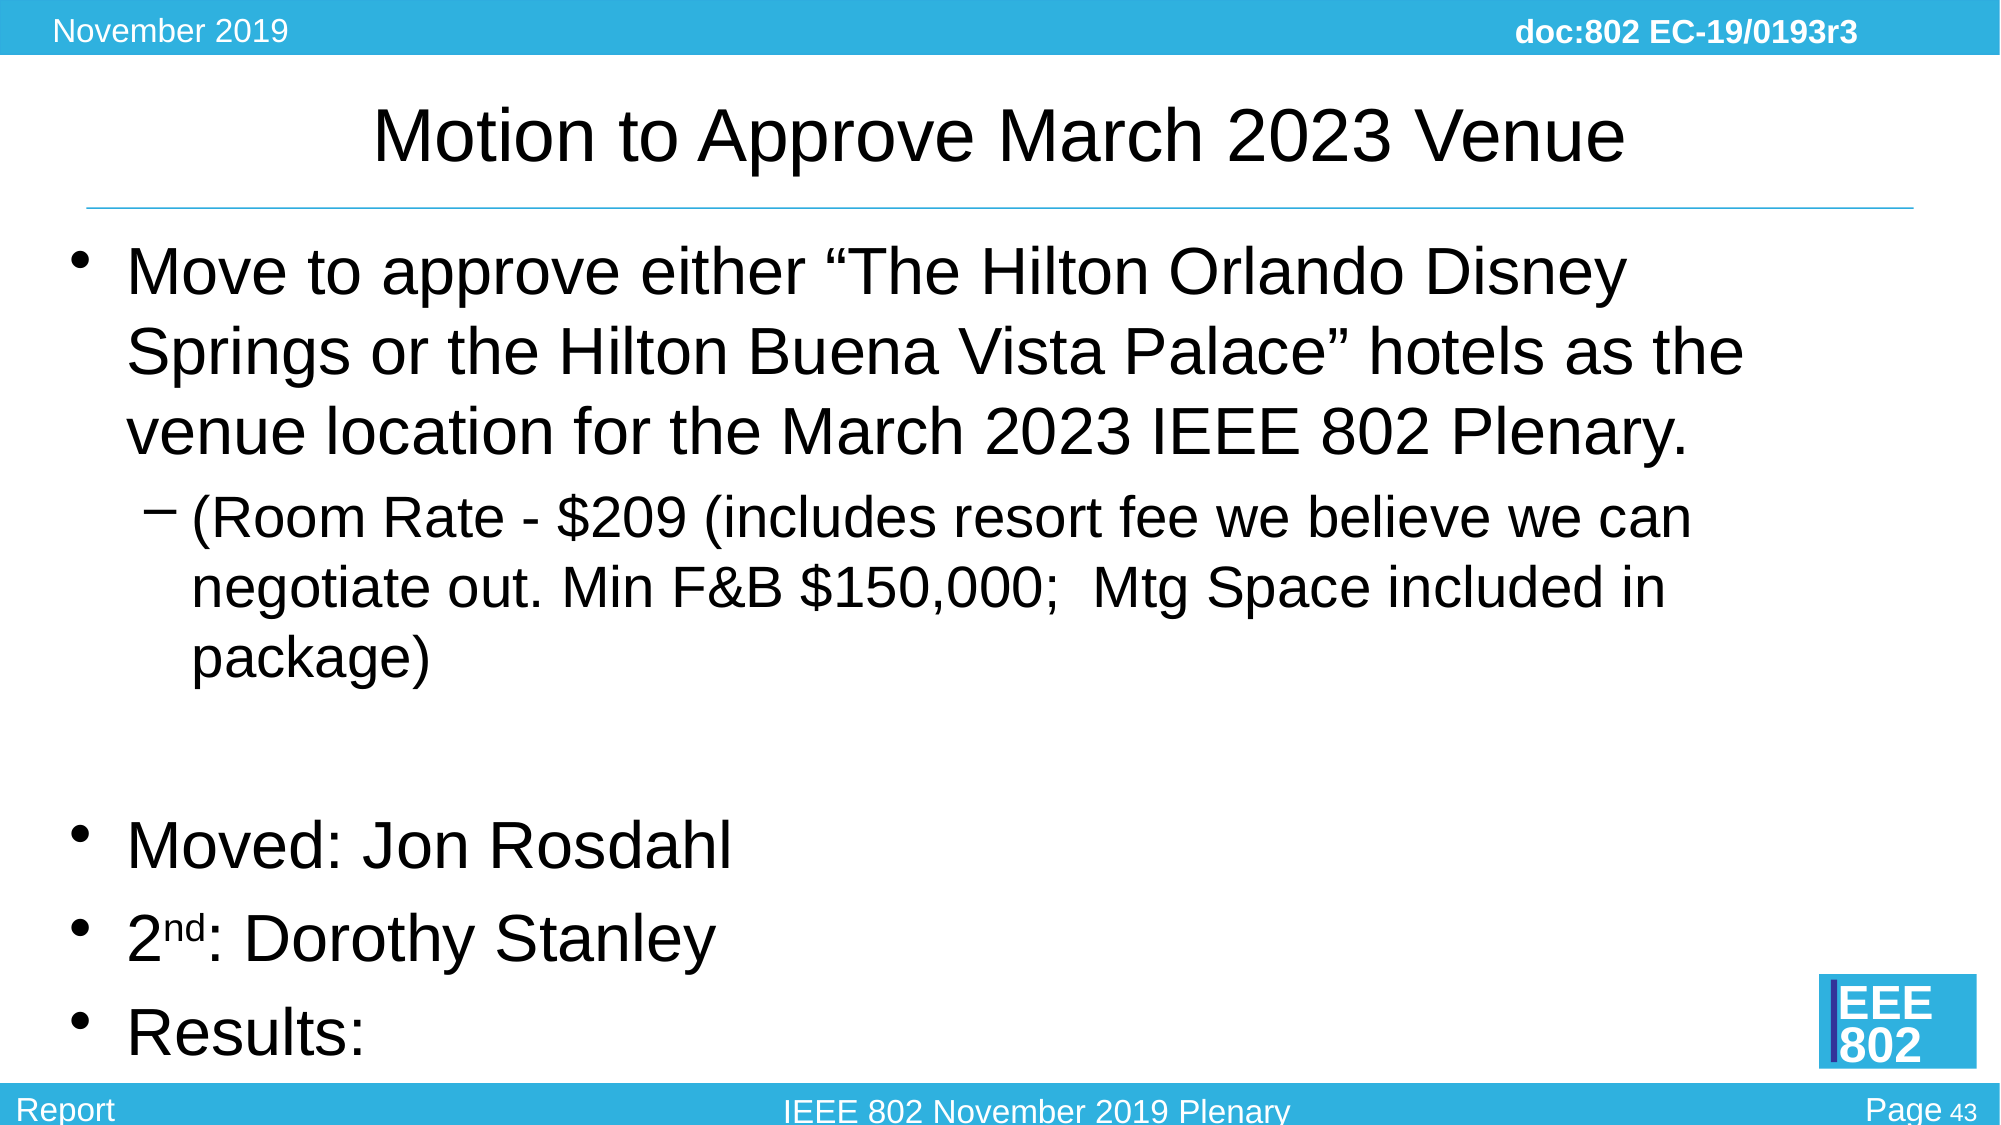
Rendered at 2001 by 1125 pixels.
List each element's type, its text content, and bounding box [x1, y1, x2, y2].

title Motion to Approve March 2023 Venue [99, 66, 1900, 197]
list Move to approve either “The Hilton Orlando Disney Springs or the Hilton Buena Vista Palace” hotels as the venue location for the March 2023 IEEE 802 Plenary. (Room Rate - $209 (includes resort fee we believe we can negotiate out. Min F&B $150,000; Mtg Space included in package) Moved: Jon Rosdahl 2nd: Dorothy Stanley Results: [54, 220, 1855, 963]
